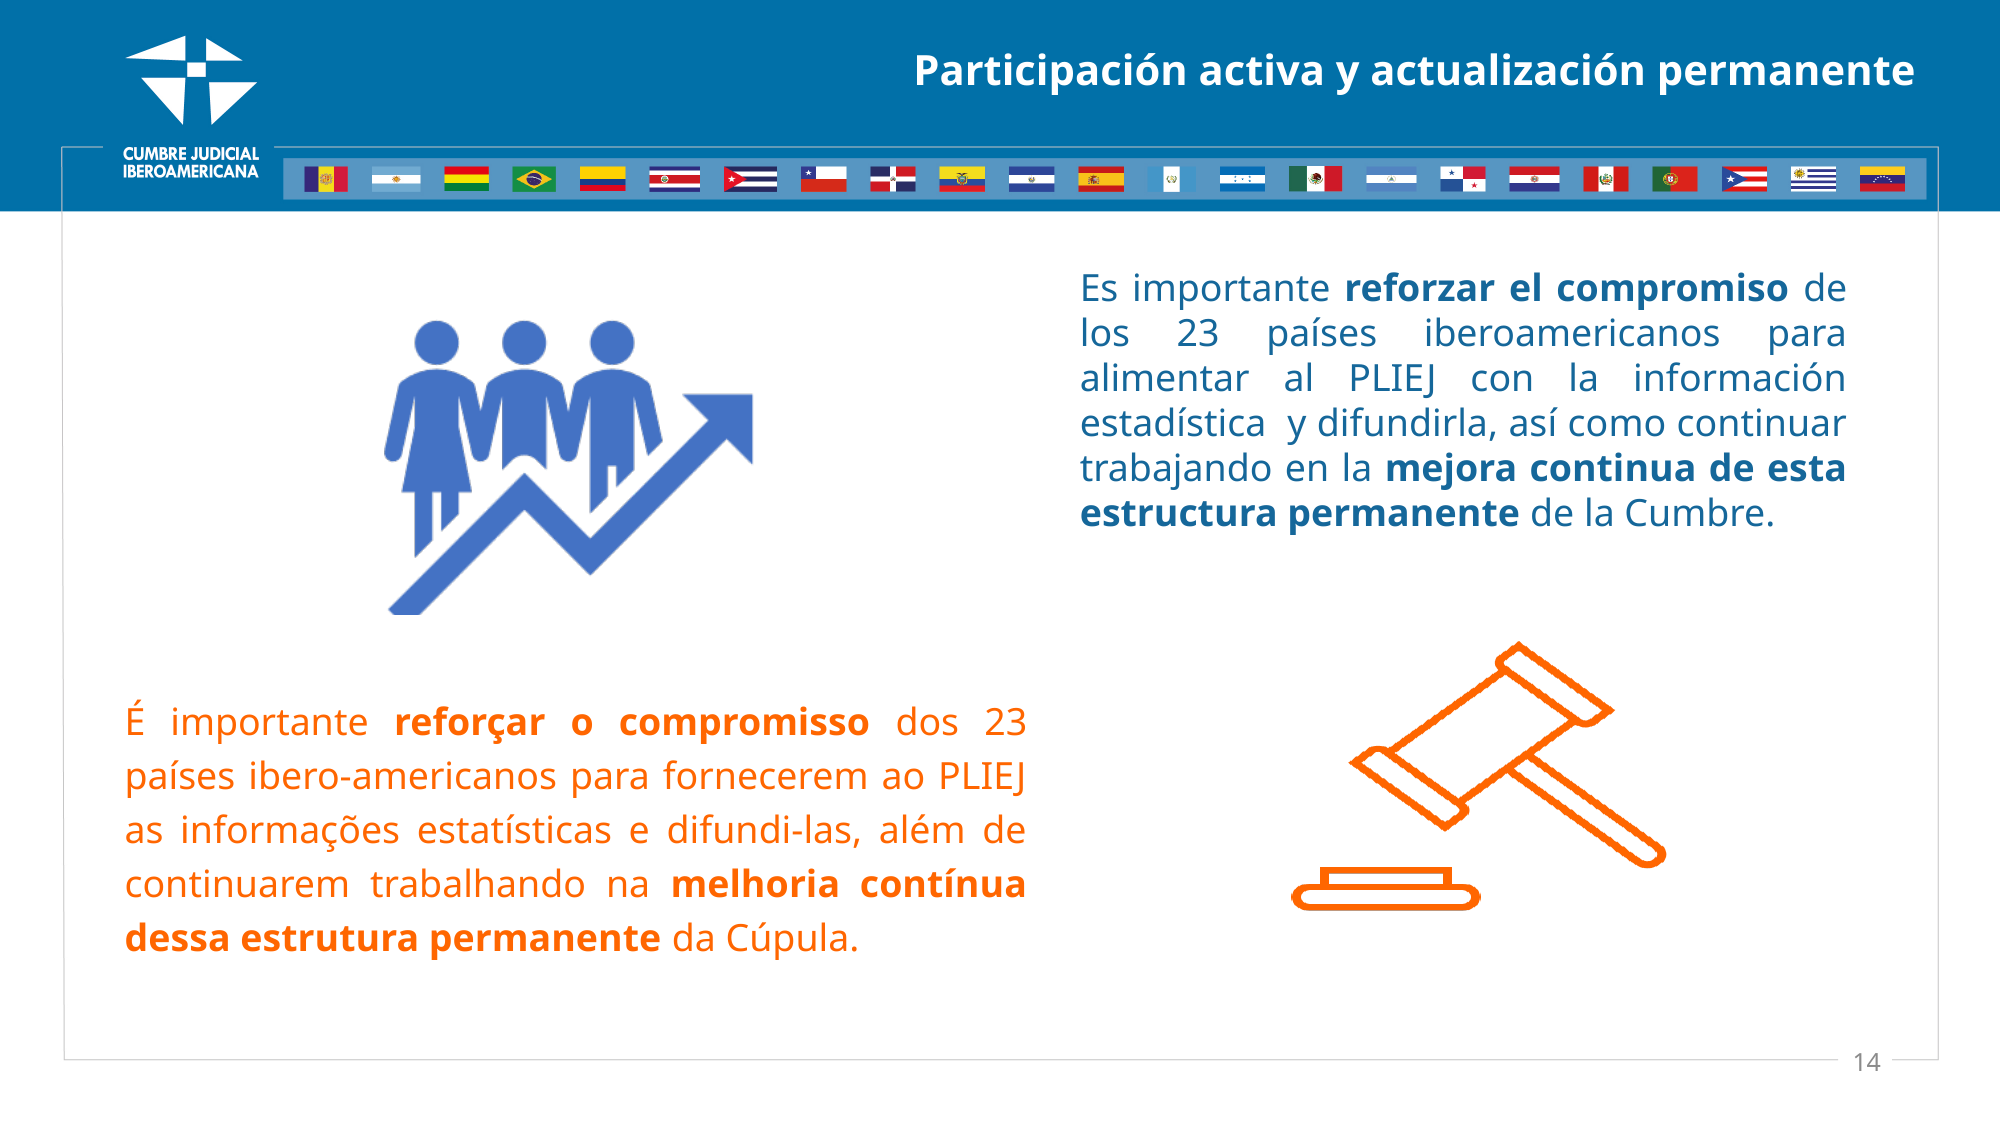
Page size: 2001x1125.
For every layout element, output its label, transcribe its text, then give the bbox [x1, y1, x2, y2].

picture [192, 148, 197, 159]
list É importante reforçar o compromisso dos 23 países ibero-americanos para fornecerem ao PLIEJ as informações estatísticas e difundi-las, além de continuarem trabalhando na melhoria contínua dessa estrutura permanente da Cúpula. [109, 663, 1043, 1033]
picture [200, 148, 208, 159]
slide_number 14 [1807, 1033, 1896, 1094]
picture [146, 165, 152, 177]
picture [129, 165, 135, 177]
picture [284, 159, 1926, 199]
picture [180, 148, 185, 159]
picture [143, 78, 185, 123]
picture [210, 83, 255, 123]
picture [211, 148, 234, 159]
picture [242, 148, 250, 159]
picture [138, 165, 143, 177]
text_box Es importante reforzar el compromiso de los 23 países iberoamericanos para alimentar al PLIEJ con la información estadística y difundirla, así como continuar trabajando en la mejora continua de esta estructura permanente de la Cumbre. [1064, 256, 1863, 542]
picture [167, 165, 207, 177]
picture [0, 212, 2000, 1125]
picture [210, 165, 222, 177]
picture [155, 165, 165, 177]
picture [146, 148, 150, 159]
picture [124, 148, 132, 159]
picture [207, 40, 239, 60]
picture [135, 148, 143, 159]
text_box Participación activa y actualización permanente [898, 36, 1978, 102]
picture [225, 165, 257, 177]
picture [253, 148, 258, 159]
picture [188, 63, 205, 76]
picture [153, 148, 176, 159]
picture [129, 37, 185, 60]
